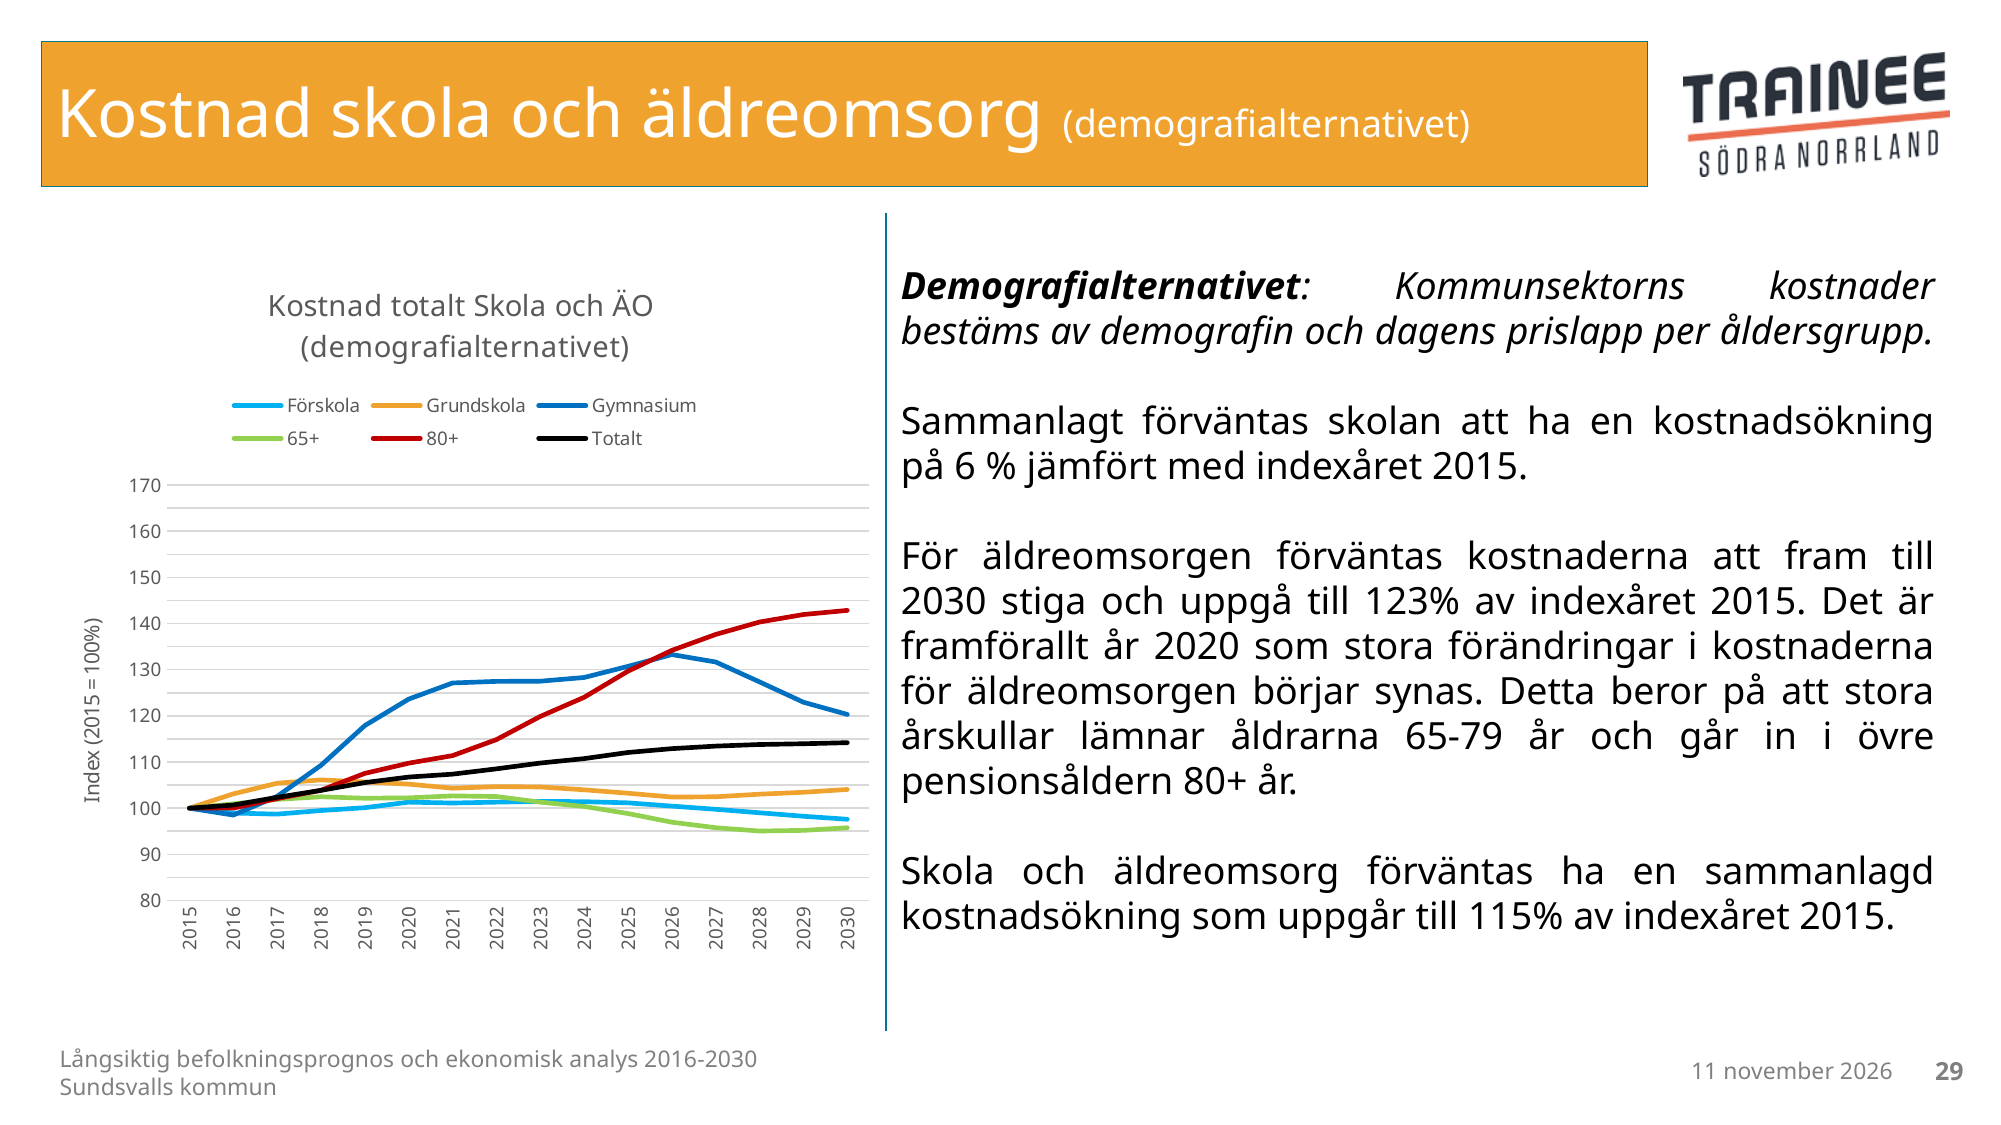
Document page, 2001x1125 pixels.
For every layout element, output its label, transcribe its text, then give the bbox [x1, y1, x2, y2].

slide_number 29 [1727, 1042, 1979, 1103]
picture [1682, 52, 1951, 177]
text_box Kostnad skola och äldreomsorg (demografialternativet) [41, 41, 1648, 187]
chart [44, 254, 885, 965]
text_box Demografialternativet: Kommunsektorns kostnader bestäms av demografin och dagens prislapp per åldersgrupp. Sammanlagt förväntas skolan att ha en kostnadsökning på 6 % jämfört med indexåret 2015. För äldreomsorgen förväntas kostnaderna att fram till 2030 stiga och uppgå till 123% av indexåret 2015. Det är framförallt år 2020 som stora förändringar i kostnaderna för äldreomsorgen börjar synas. Detta beror på att stora årskullar lämnar åldrarna 65-79 år och går in i övre pensionsåldern 80+ år. Skola och äldreomsorg förväntas ha en sammanlagd kostnadsökning som uppgår till 115% av indexåret 2015. [887, 254, 1950, 965]
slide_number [1458, 1042, 1727, 1103]
footer Långsiktig befolkningsprognos och ekonomisk analys 2016-2030 Sundsvalls kommun [44, 1042, 1015, 1103]
